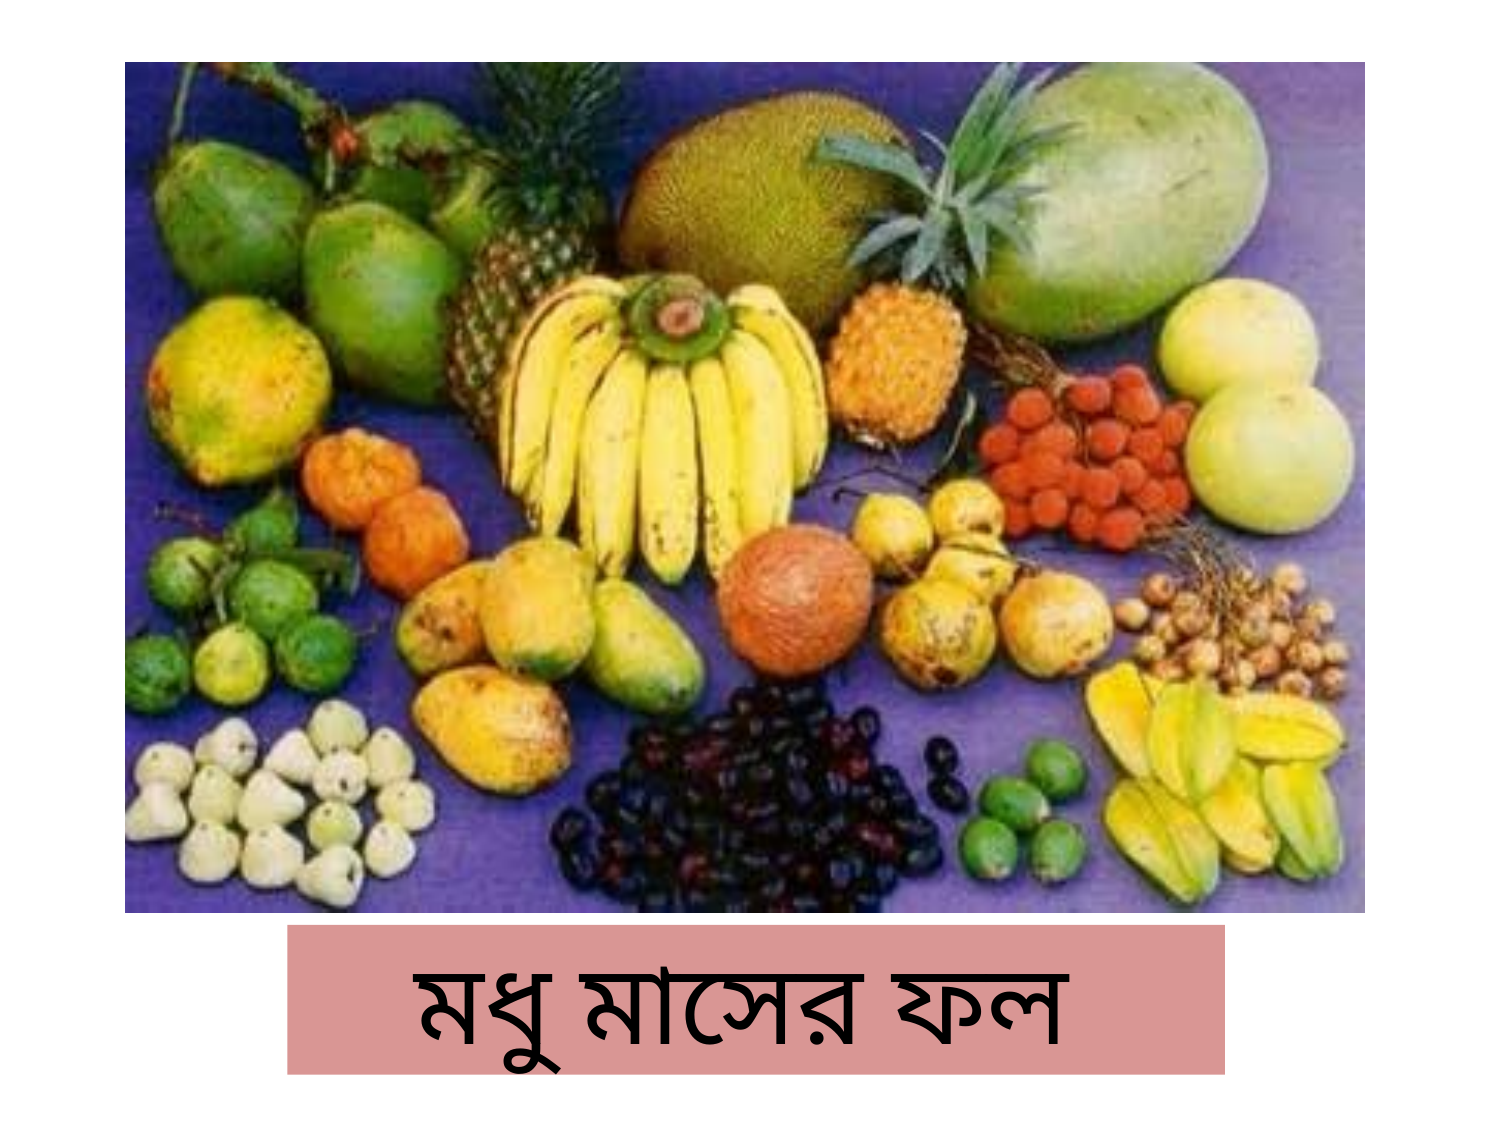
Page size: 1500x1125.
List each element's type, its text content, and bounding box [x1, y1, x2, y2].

text_box মধু মাসের ফল [287, 924, 1225, 1075]
picture [124, 62, 1366, 913]
